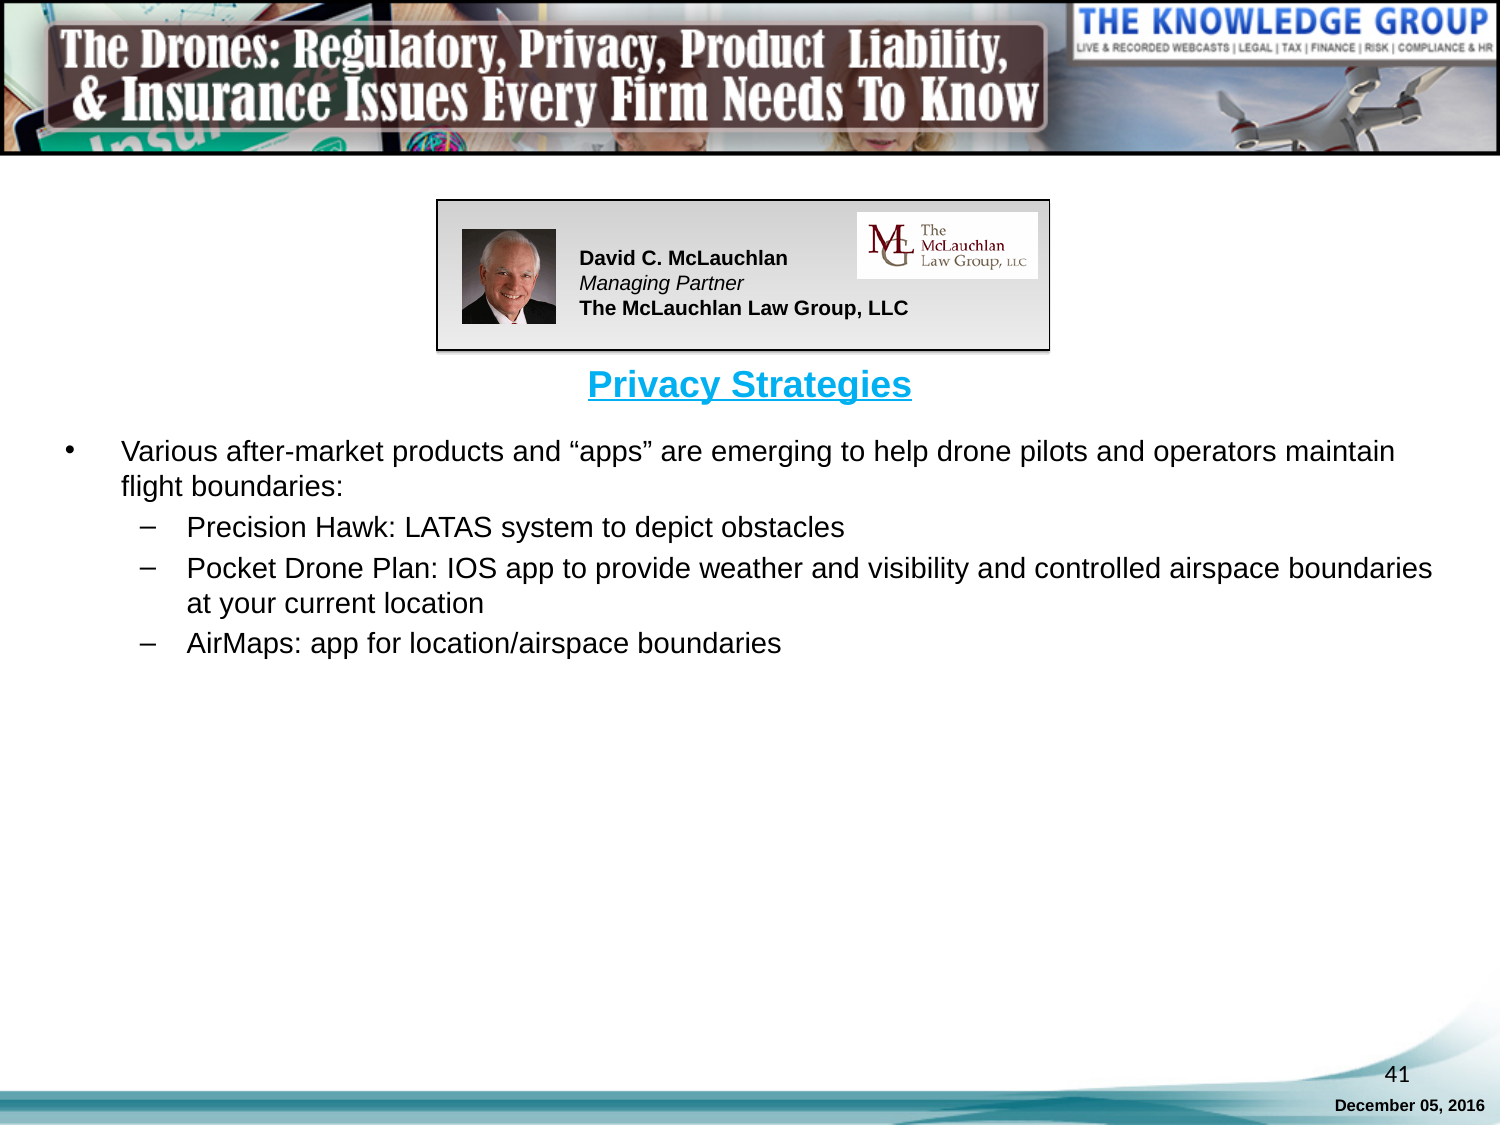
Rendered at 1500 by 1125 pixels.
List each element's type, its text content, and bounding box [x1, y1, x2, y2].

text_box Privacy Strategies [0, 352, 1500, 412]
picture [0, 412, 1500, 1125]
picture [0, 0, 1500, 352]
text_box December 05, 2016 [1100, 1087, 1500, 1123]
text_box Various after-market products and “apps” are emerging to help drone pilots and operators maintain flight boundaries: Precision Hawk: LATAS system to depict obstacles Pocket Drone Plan: IOS app to provide weather and visibility and controlled airspace boundaries at your current location AirMaps: app for location/airspace boundaries [50, 424, 1450, 708]
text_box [436, 199, 1050, 351]
slide_number 41 [1074, 1042, 1425, 1103]
